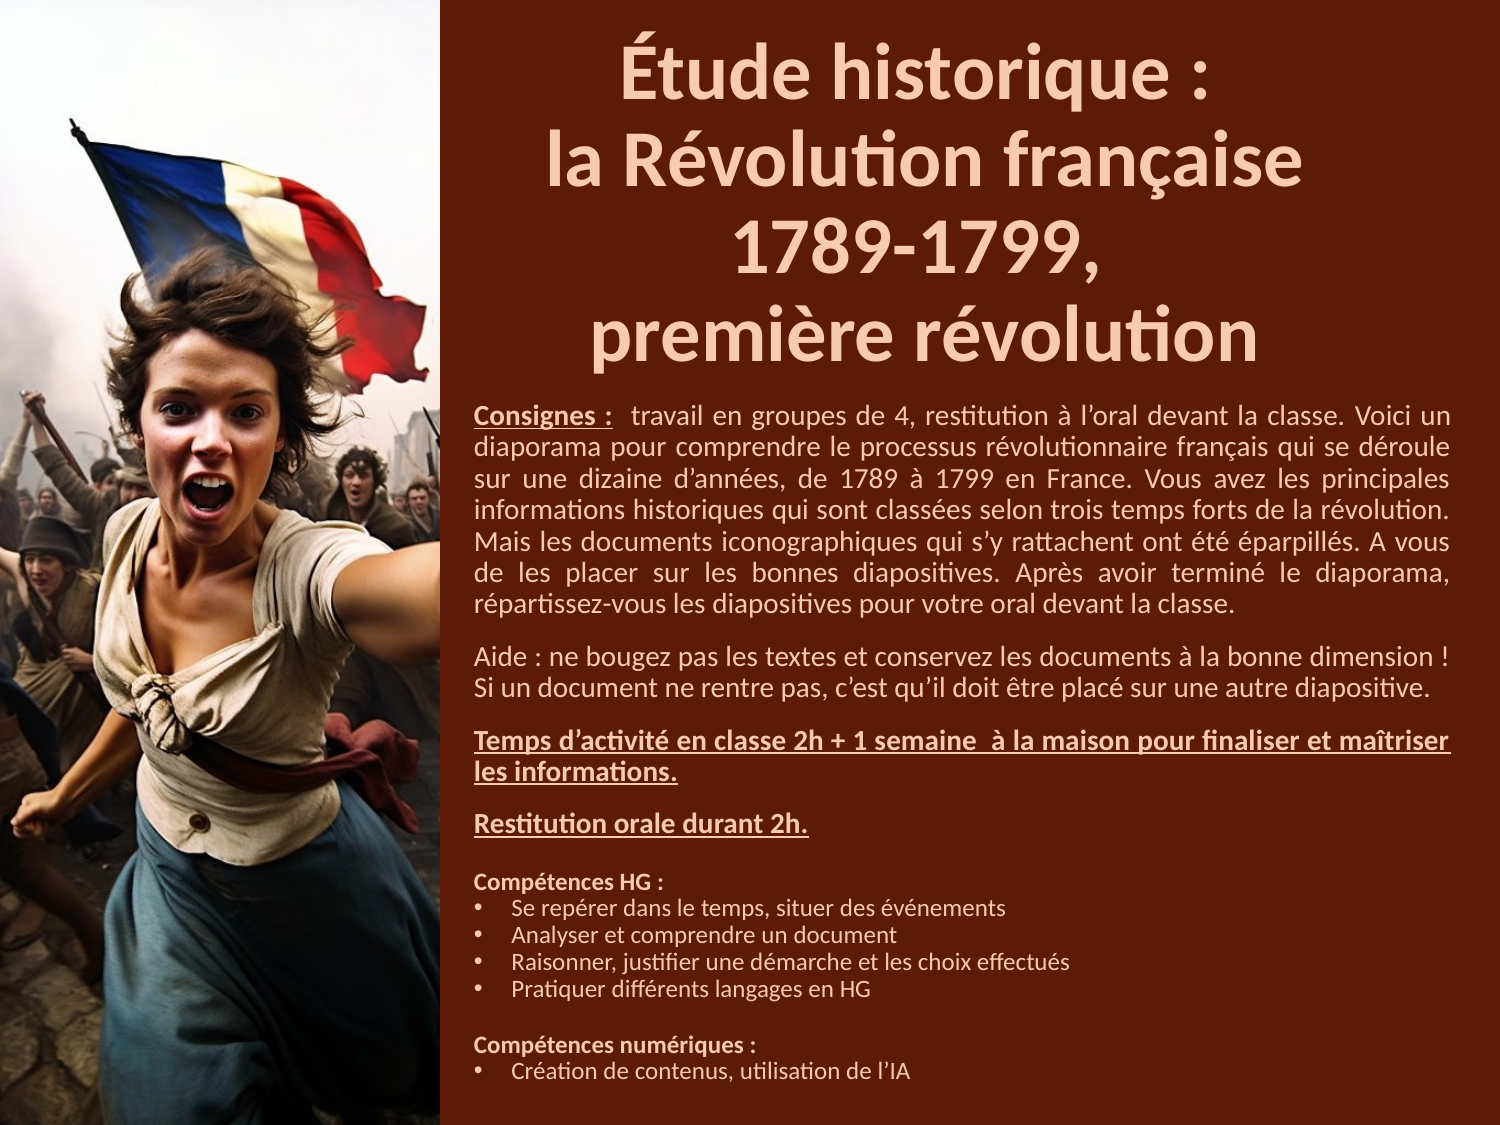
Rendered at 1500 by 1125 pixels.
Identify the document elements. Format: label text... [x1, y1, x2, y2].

list Consignes : travail en groupes de 4, restitution à l’oral devant la classe. Voici un diaporama pour comprendre le processus révolutionnaire français qui se déroule sur une dizaine d’années, de 1789 à 1799 en France. Vous avez les principales informations historiques qui sont classées selon trois temps forts de la révolution. Mais les documents iconographiques qui s’y rattachent ont été éparpillés. A vous de les placer sur les bonnes diapositives. Après avoir terminé le diaporama, répartissez-vous les diapositives pour votre oral devant la classe. Aide : ne bougez pas les textes et conservez les documents à la bonne dimension ! Si un document ne rentre pas, c’est qu’il doit être placé sur une autre diapositive. Temps d’activité en classe 2h + 1 semaine à la maison pour finaliser et maîtriser les informations. Restitution orale durant 2h. Compétences HG : Se repérer dans le temps, situer des événements Analyser et comprendre un document Raisonner, justifier une démarche et les choix effectués Pratiquer différents langages en HG Compétences numériques : Création de contenus, utilisation de l’IA [459, 392, 1466, 1103]
picture [0, 0, 440, 1125]
title Étude historique : la Révolution française 1789-1799, première révolution [453, 22, 1397, 387]
